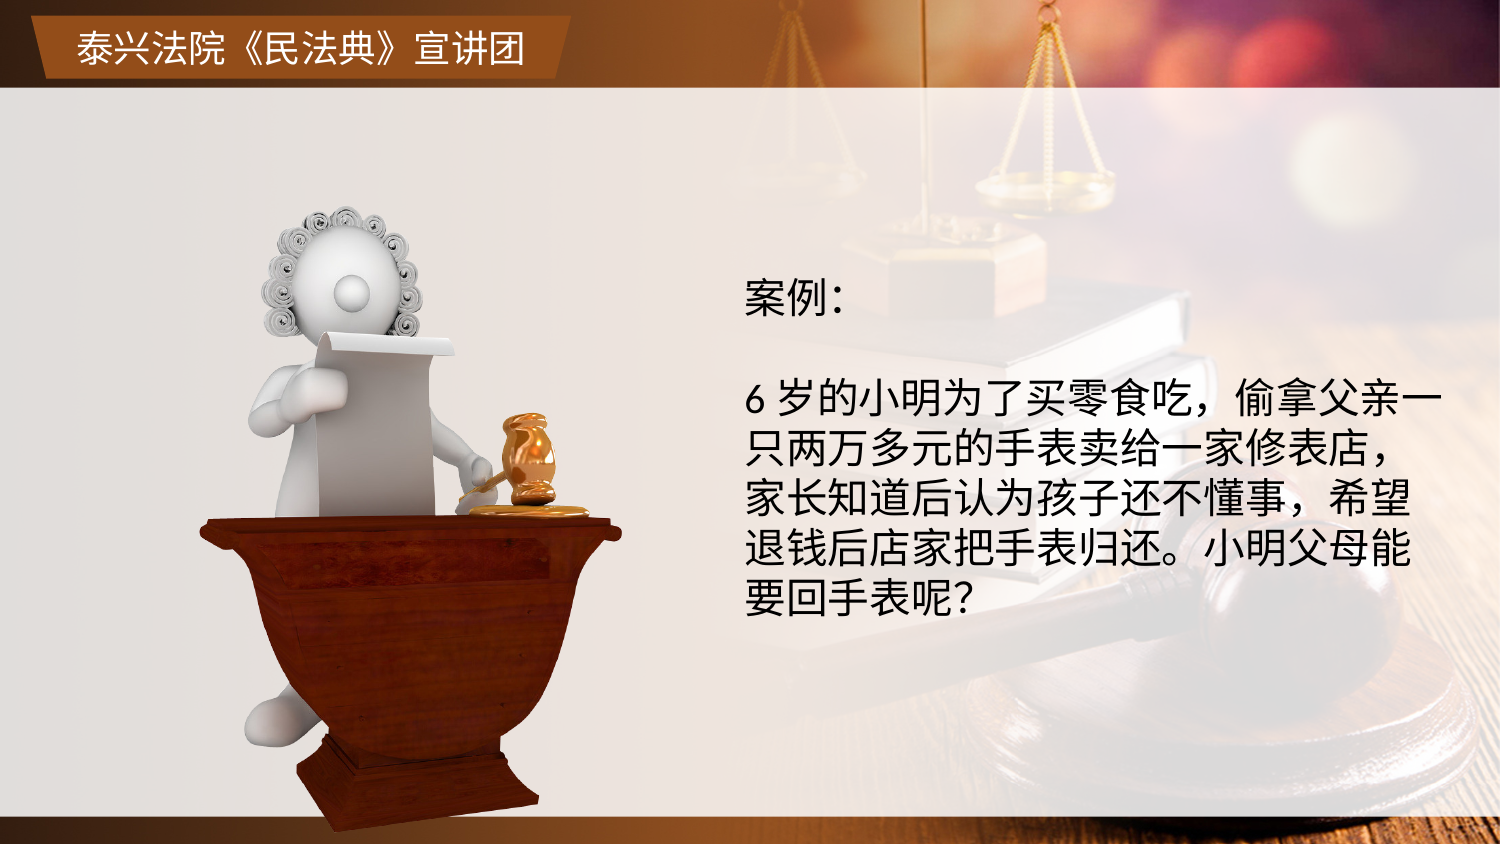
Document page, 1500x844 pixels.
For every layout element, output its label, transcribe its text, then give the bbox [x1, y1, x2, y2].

text_box 案例： 6岁的小明为了买零食吃，偷拿父亲一只两万多元的手表卖给一家修表店，家长知道后认为孩子还不懂事，希望退钱后店家把手表归还。小明父母能要回手表呢？ [729, 264, 1459, 630]
picture [0, 171, 1500, 844]
text_box 泰兴法院《民法典》宣讲团 [30, 15, 572, 79]
picture [0, 0, 1500, 87]
